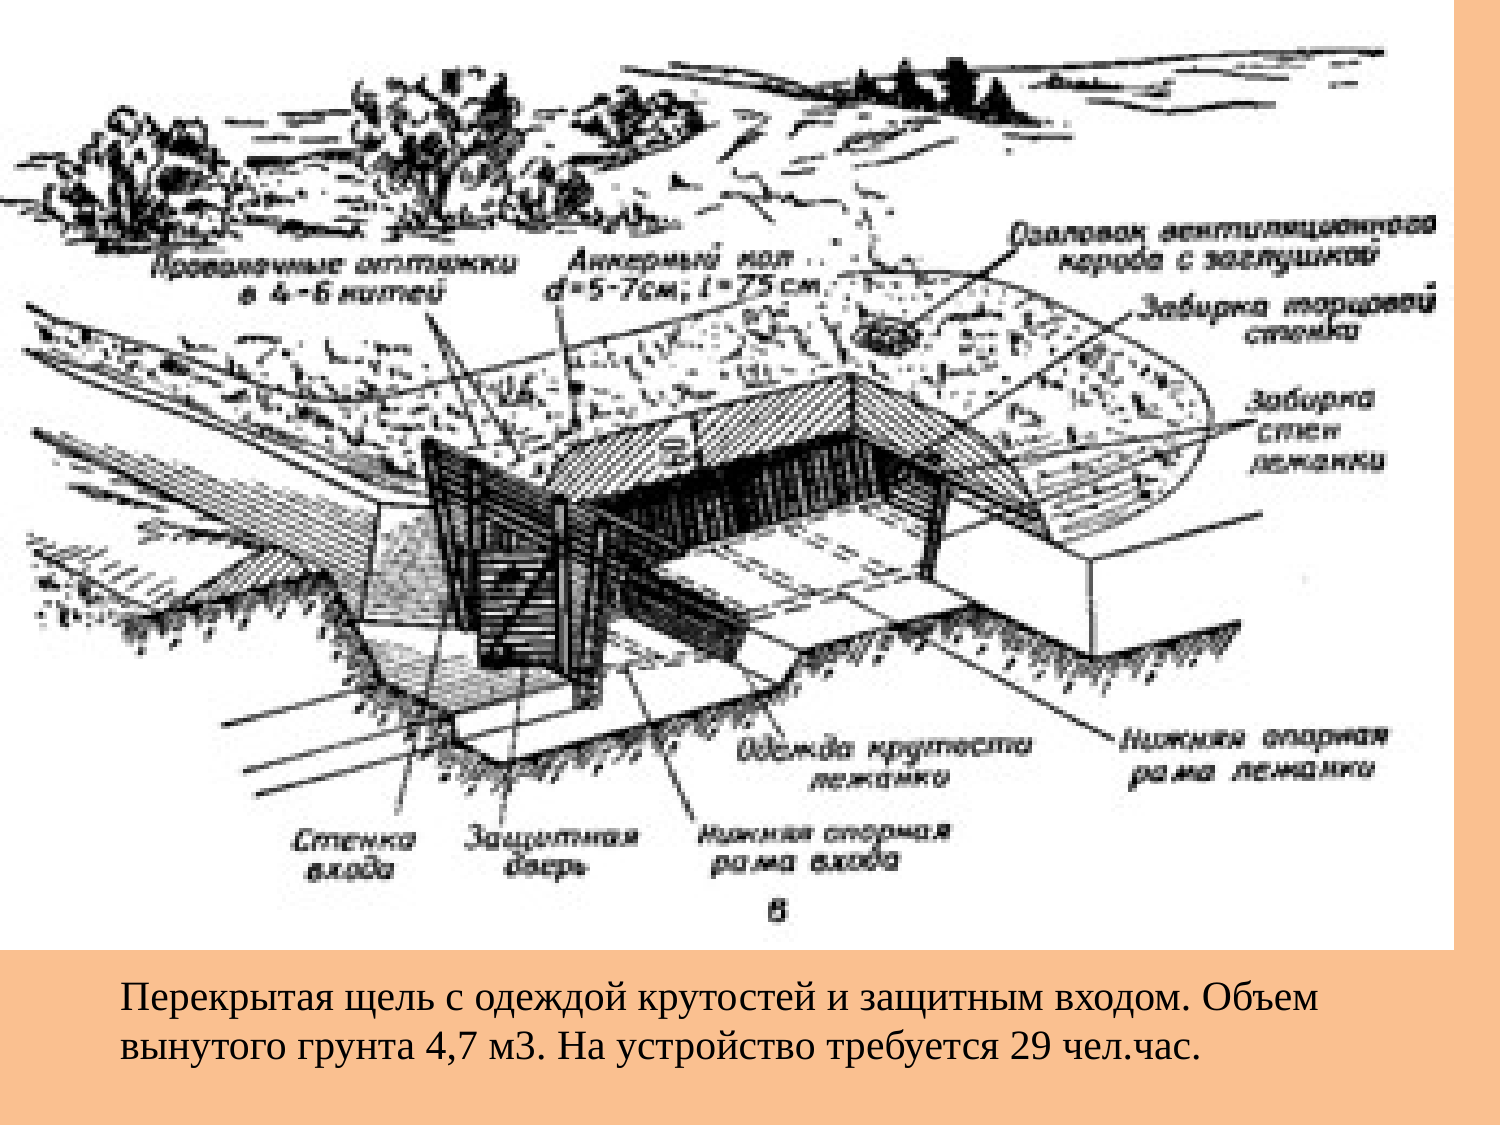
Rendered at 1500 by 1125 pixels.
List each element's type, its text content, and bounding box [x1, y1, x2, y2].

text_box Перекрытая щель с одеждой крутостей и защитным входом. Объем вынутого грунта 4,7 м3. На устройство требуется 29 чел.час. [105, 960, 1348, 1076]
picture [0, 0, 1454, 950]
